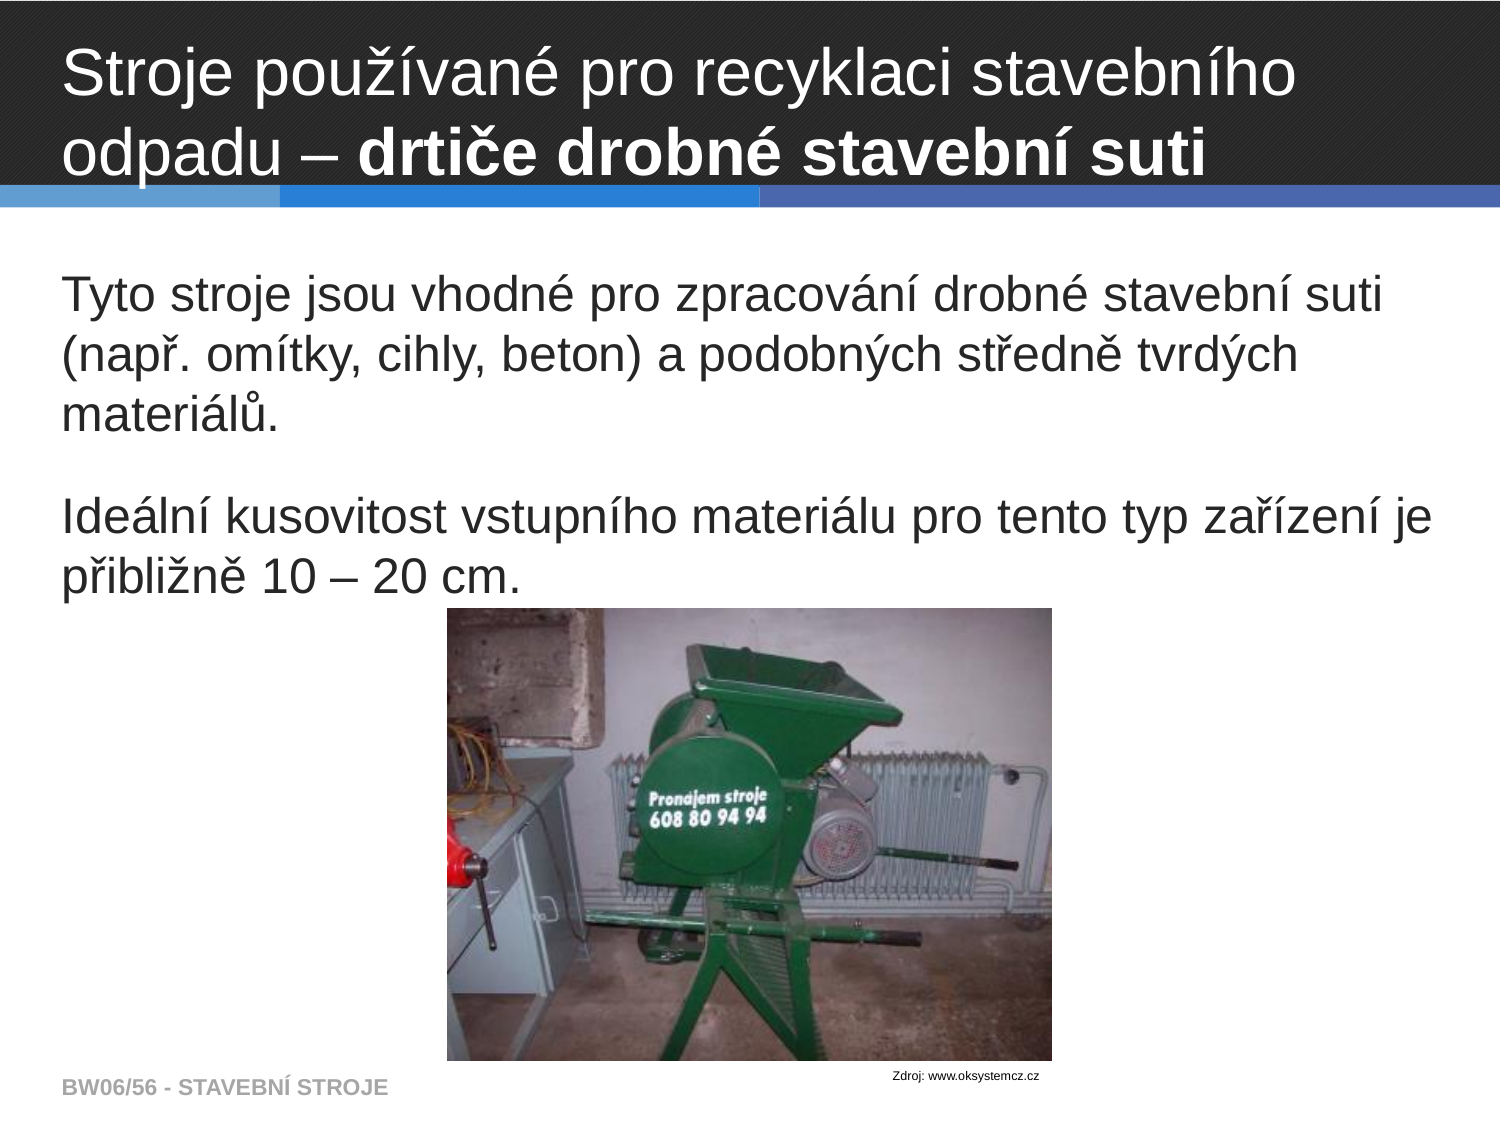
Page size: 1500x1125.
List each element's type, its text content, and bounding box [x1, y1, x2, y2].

footer BW06/56 - STAVEBNÍ STROJE [46, 1055, 1052, 1116]
text_box Zdroj: www.oksystemcz.cz [877, 1069, 1055, 1091]
title Stroje používané pro recyklaci stavebního odpadu – drtiče drobné stavební suti [46, 29, 1453, 189]
picture [447, 608, 1052, 1061]
list Tyto stroje jsou vhodné pro zpracování drobné stavební suti (např. omítky, cihly, beton) a podobných středně tvrdých materiálů. Ideální kusovitost vstupního materiálu pro tento typ zařízení je přibližně 10 – 20 cm. [46, 254, 1454, 1019]
